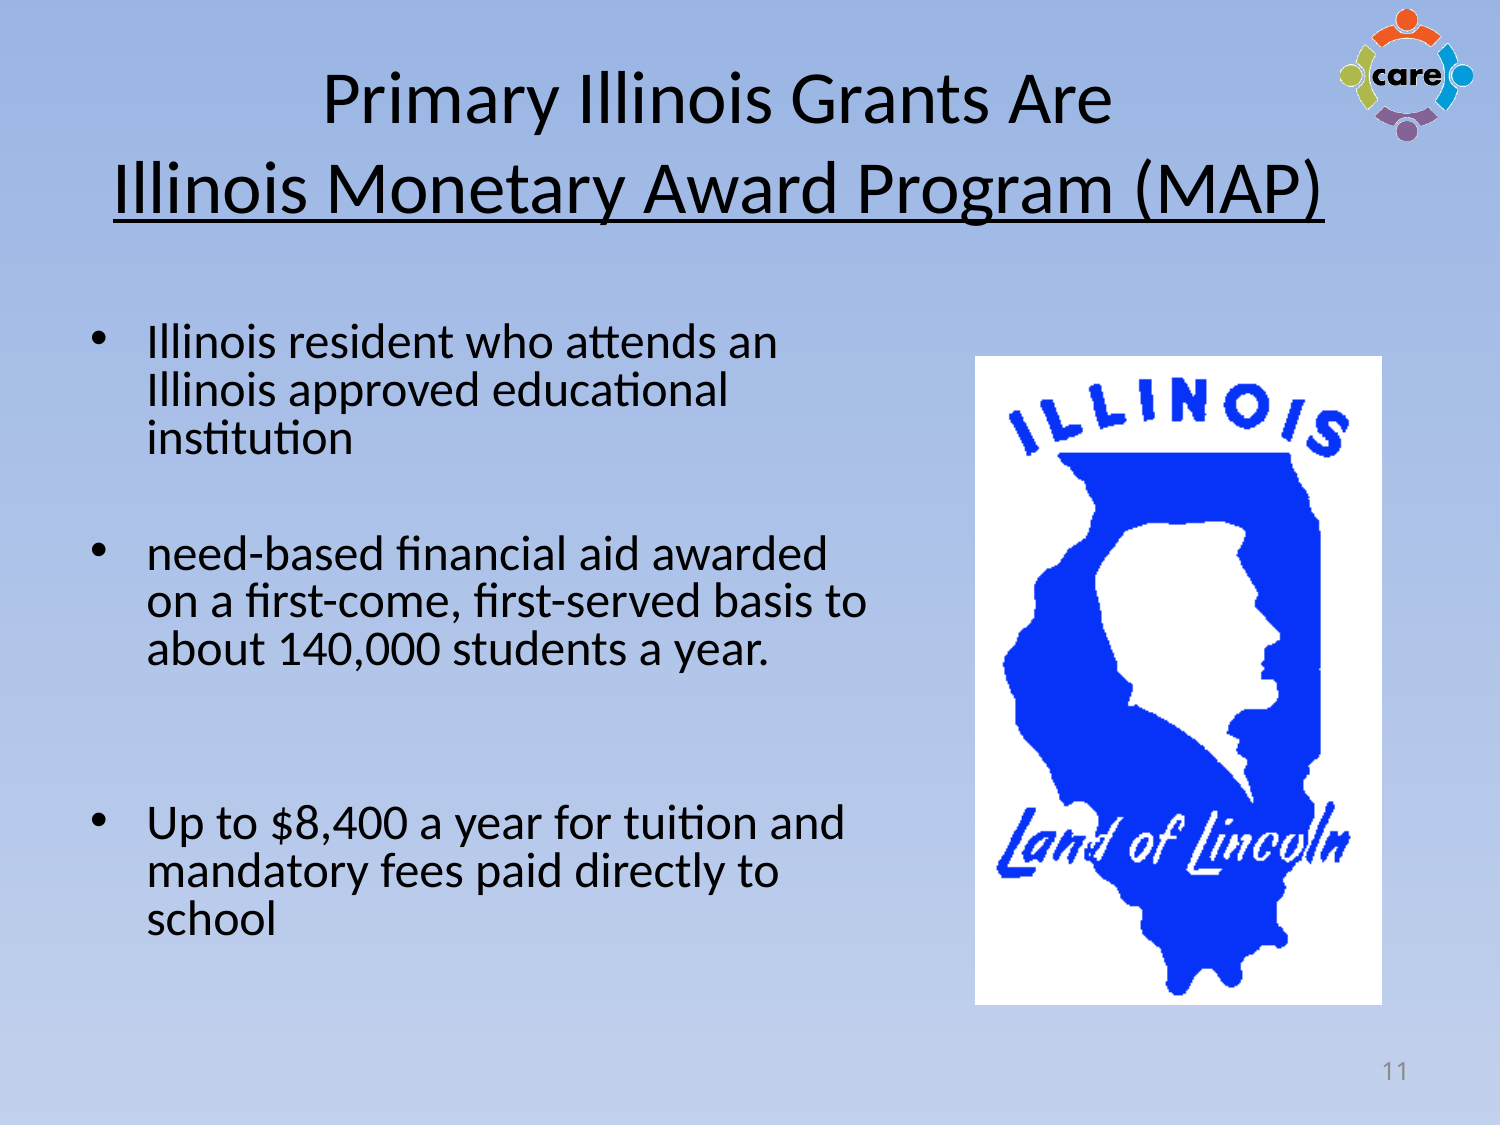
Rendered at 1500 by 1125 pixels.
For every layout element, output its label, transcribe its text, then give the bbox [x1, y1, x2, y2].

picture [1340, 9, 1473, 141]
picture [974, 356, 1382, 1006]
title Primary Illinois Grants Are Illinois Monetary Award Program (MAP) [75, 45, 1363, 233]
slide_number 11 [1074, 1042, 1425, 1103]
list Illinois resident who attends an Illinois approved educational institution need-based financial aid awarded on a first-come, first-served basis to about 140,000 students a year. Up to $8,400 a year for tuition and mandatory fees paid directly to school [75, 262, 900, 1005]
